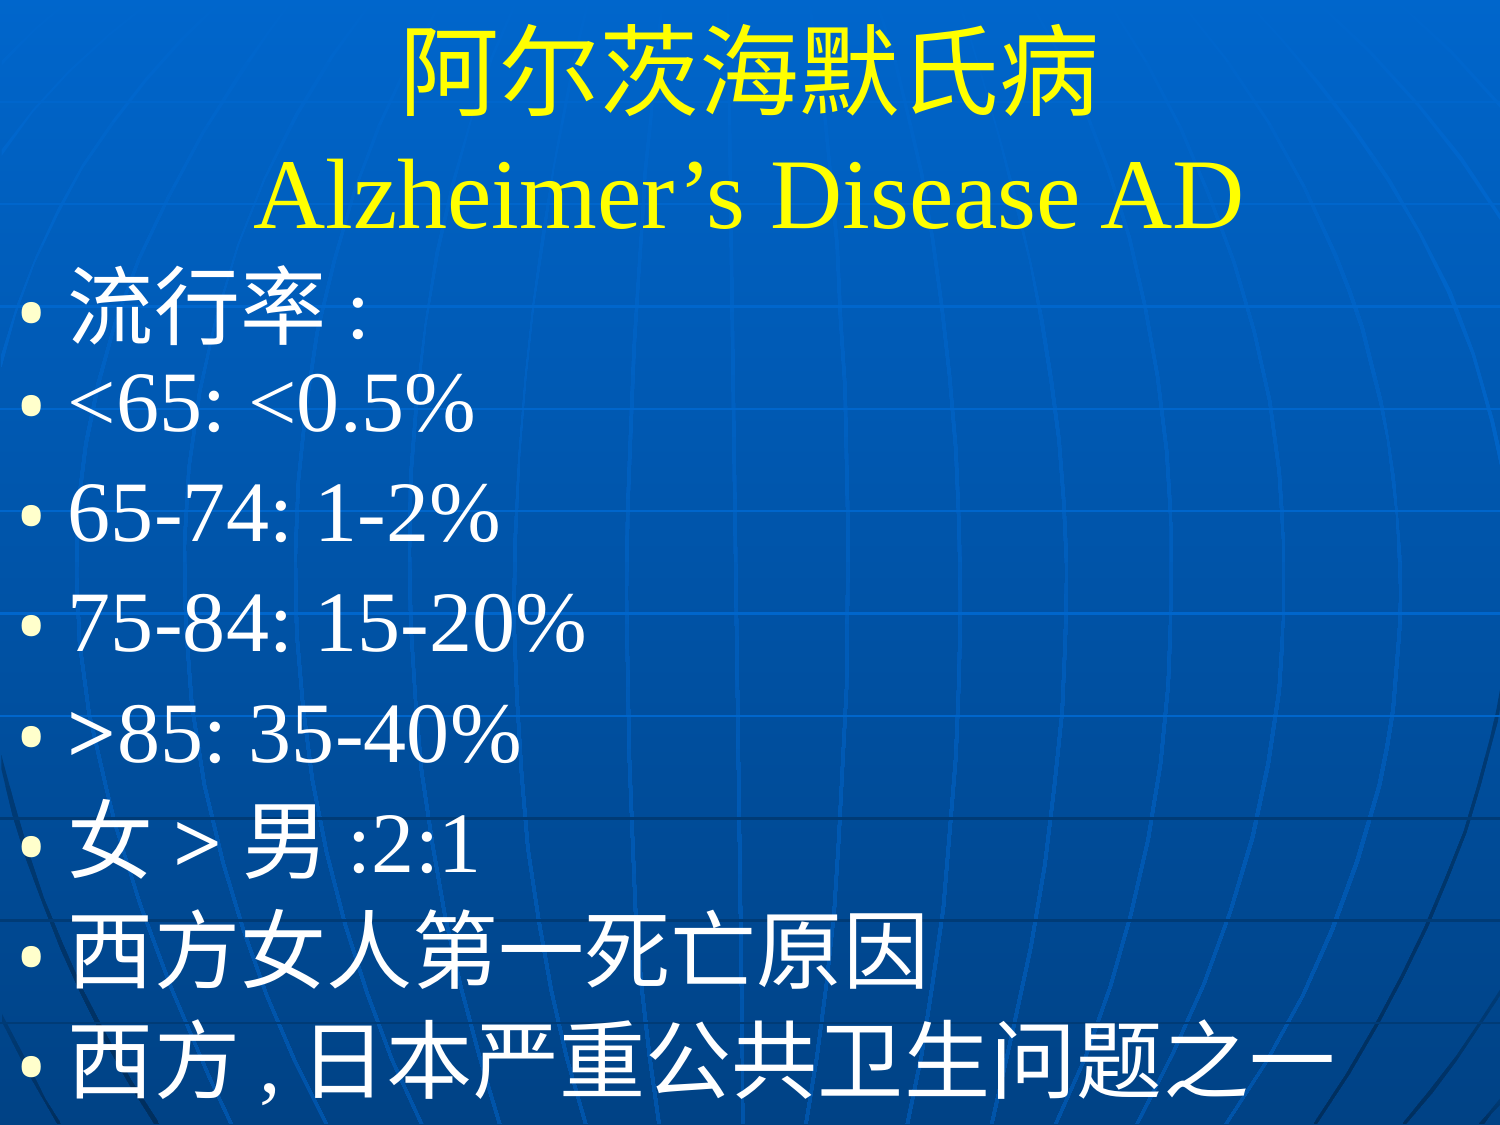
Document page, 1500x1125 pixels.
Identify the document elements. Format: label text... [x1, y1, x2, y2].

list 流行率: <65: <0.5% 65-74: 1-2% 75-84: 15-20% >85: 35-40% 女>男:2:1 西方女人第一死亡原因 西方,日本严重公共卫生问题之一 [0, 256, 1500, 1125]
title 阿尔茨海默氏病 Alzheimer’s Disease AD [0, 0, 1500, 256]
